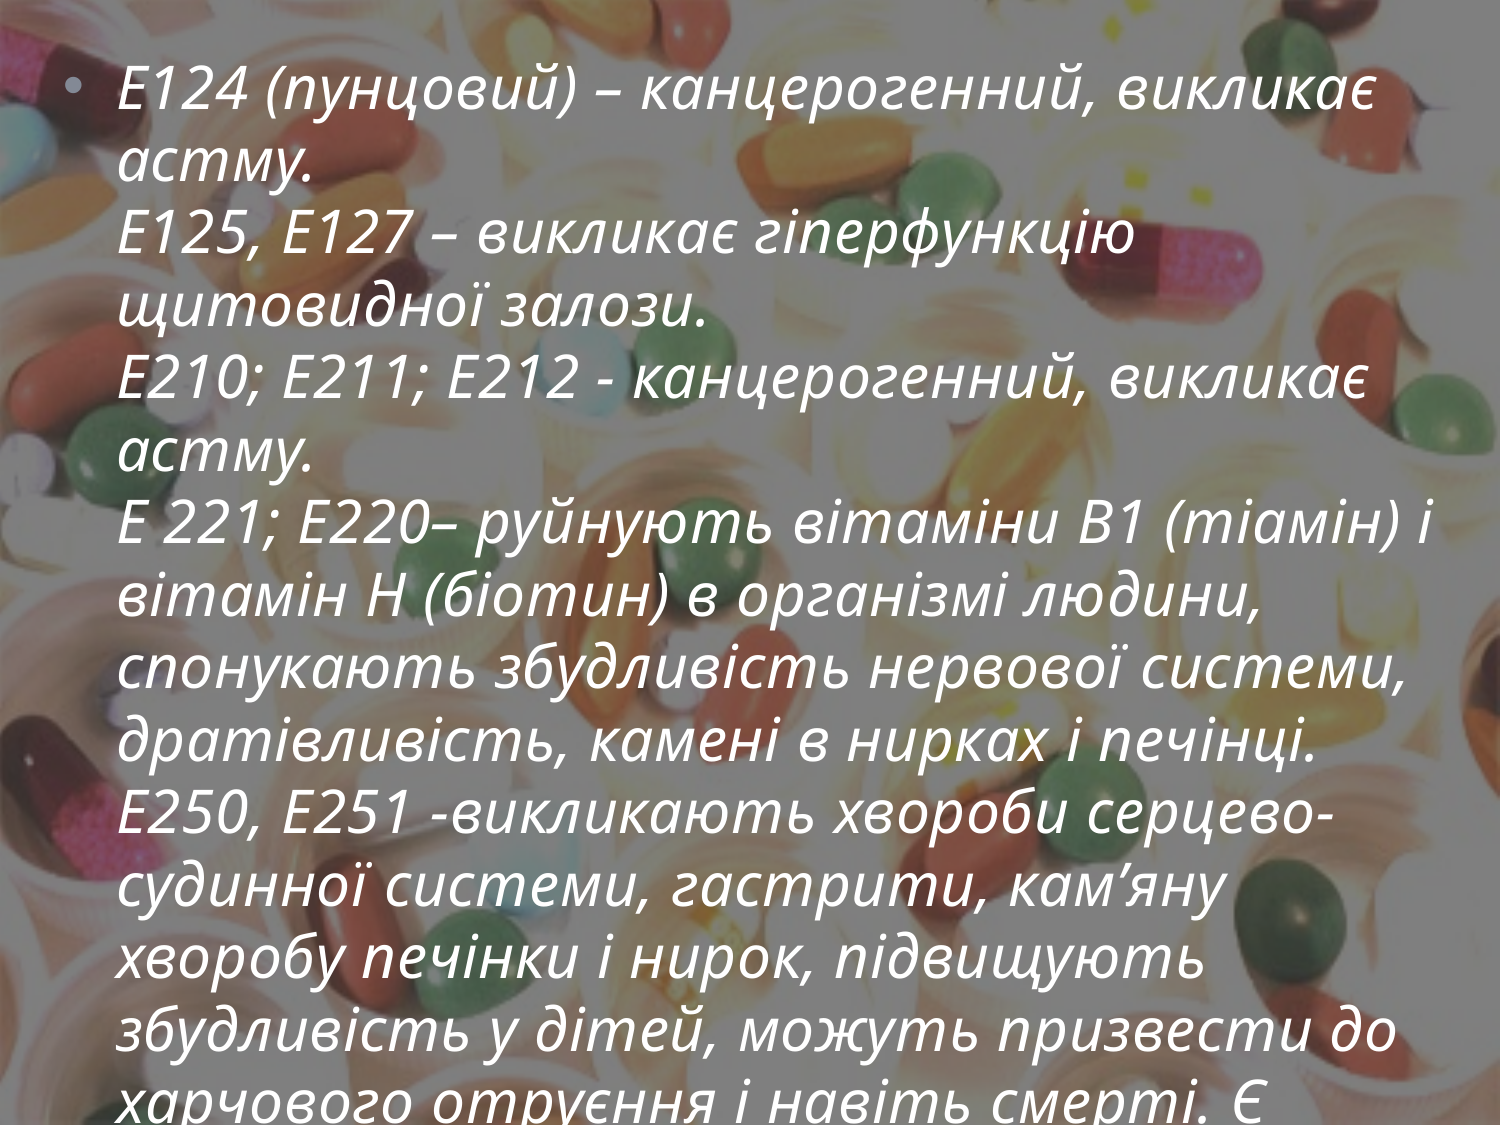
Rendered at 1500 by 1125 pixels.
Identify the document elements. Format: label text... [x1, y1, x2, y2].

picture [0, 0, 1500, 1125]
list Е124 (пунцовий) – канцерогенний, викликає астму. Е125, Е127 – викликає гіперфункцію щитовидної залози. Е210; Е211; Е212 - канцерогенний, викликає астму. Е 221; Е220– руйнують вітаміни В1 (тіамін) і вітамін Н (біотин) в організмі людини, спонукають збудливість нервової системи, дратівливість, камені в нирках і печінці. Е250, Е251 -викликають хвороби серцево-судинної системи, гастрити, кам’яну хворобу печінки і нирок, підвищують збудливість у дітей, можуть призвести до харчового отруєння і навіть смерті. Є канцерогенні. [30, 41, 1470, 1115]
